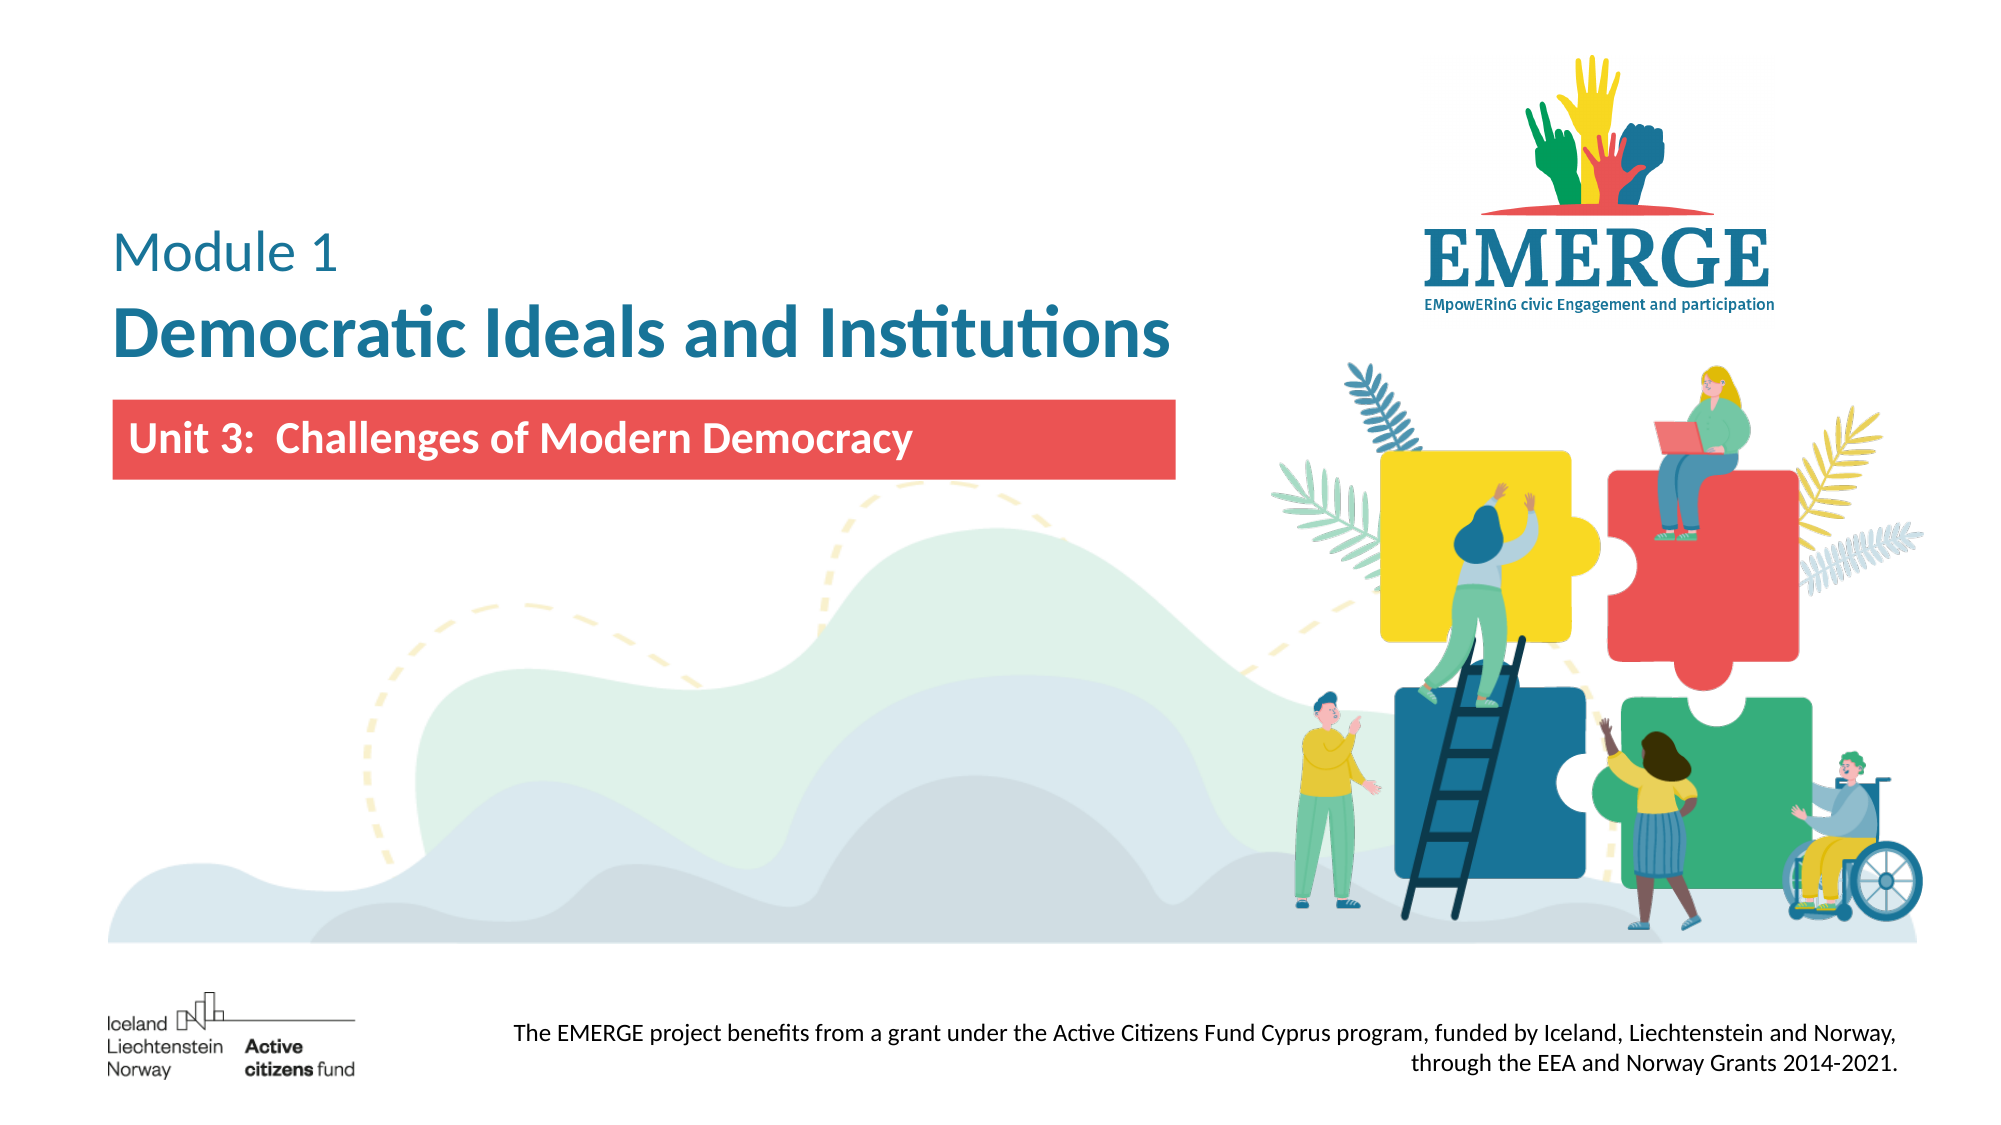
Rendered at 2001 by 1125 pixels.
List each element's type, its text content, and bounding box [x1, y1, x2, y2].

subtitle Unit 3: Challenges of Modern Democracy [128, 414, 1008, 469]
title Module 1 Democratic Ideals and Institutions [112, 213, 1198, 376]
picture [108, 55, 1924, 944]
picture [108, 992, 356, 1080]
text_box [110, 398, 1178, 482]
